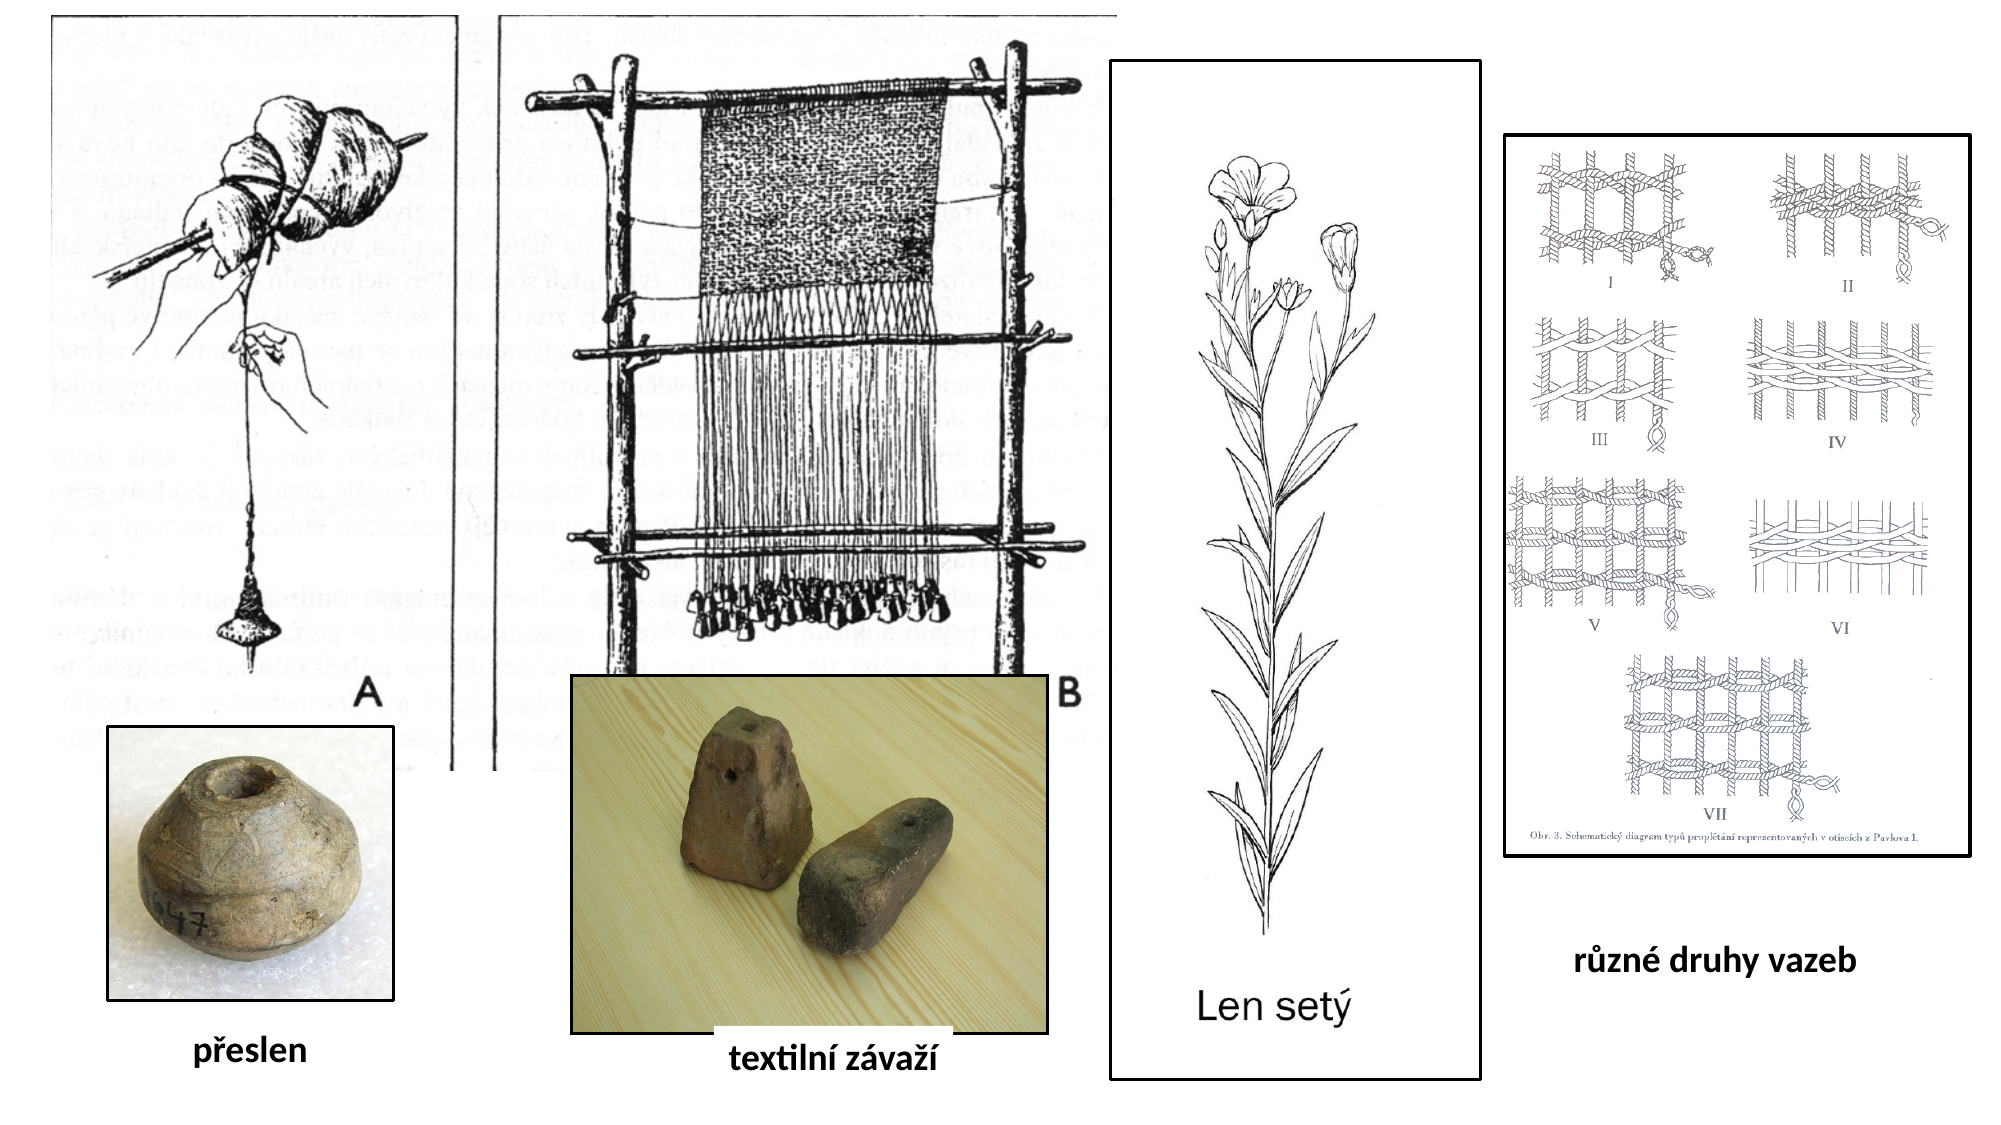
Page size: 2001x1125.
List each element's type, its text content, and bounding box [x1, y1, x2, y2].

picture [1506, 136, 1969, 855]
text_box přeslen [177, 1017, 323, 1078]
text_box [573, 677, 1046, 1032]
text_box různé druhy vazeb [1558, 927, 1873, 988]
text_box textilní závaží [713, 1032, 954, 1086]
picture [51, 14, 1479, 1078]
